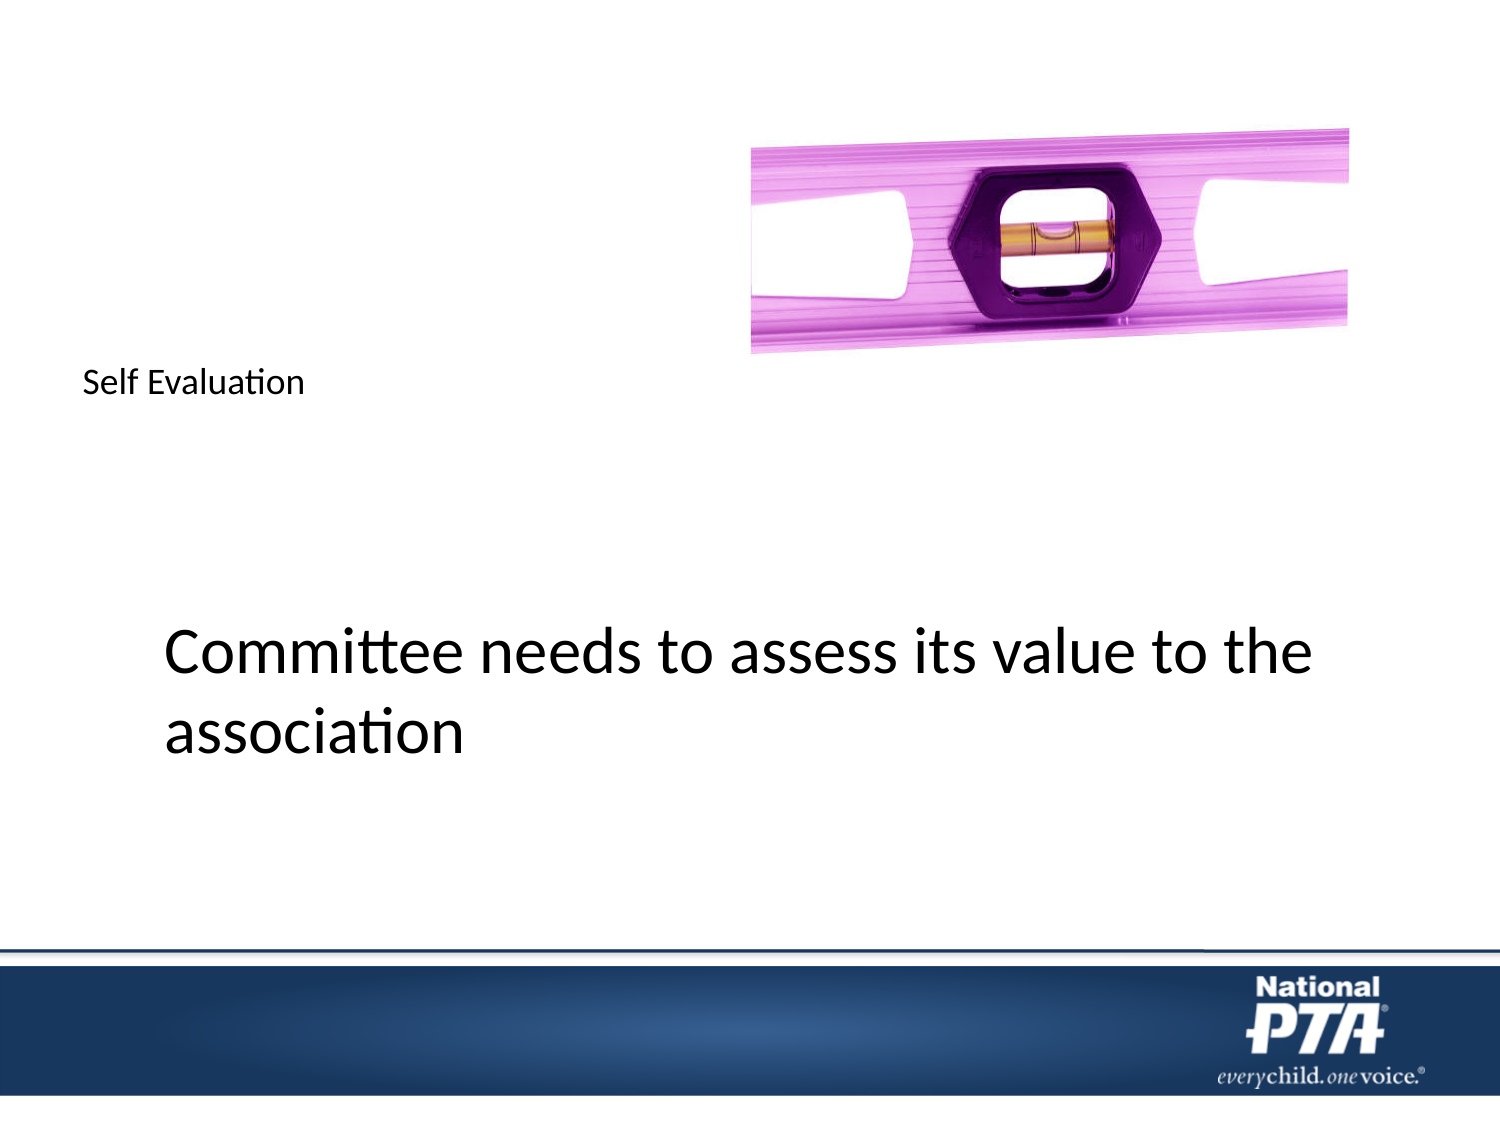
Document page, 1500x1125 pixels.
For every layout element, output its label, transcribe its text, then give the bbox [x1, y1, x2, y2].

subtitle Committee needs to assess its value to the association [0, 600, 1499, 938]
picture [0, 945, 1500, 1096]
title Self Evaluation [0, 349, 1275, 591]
picture [749, 124, 1351, 362]
